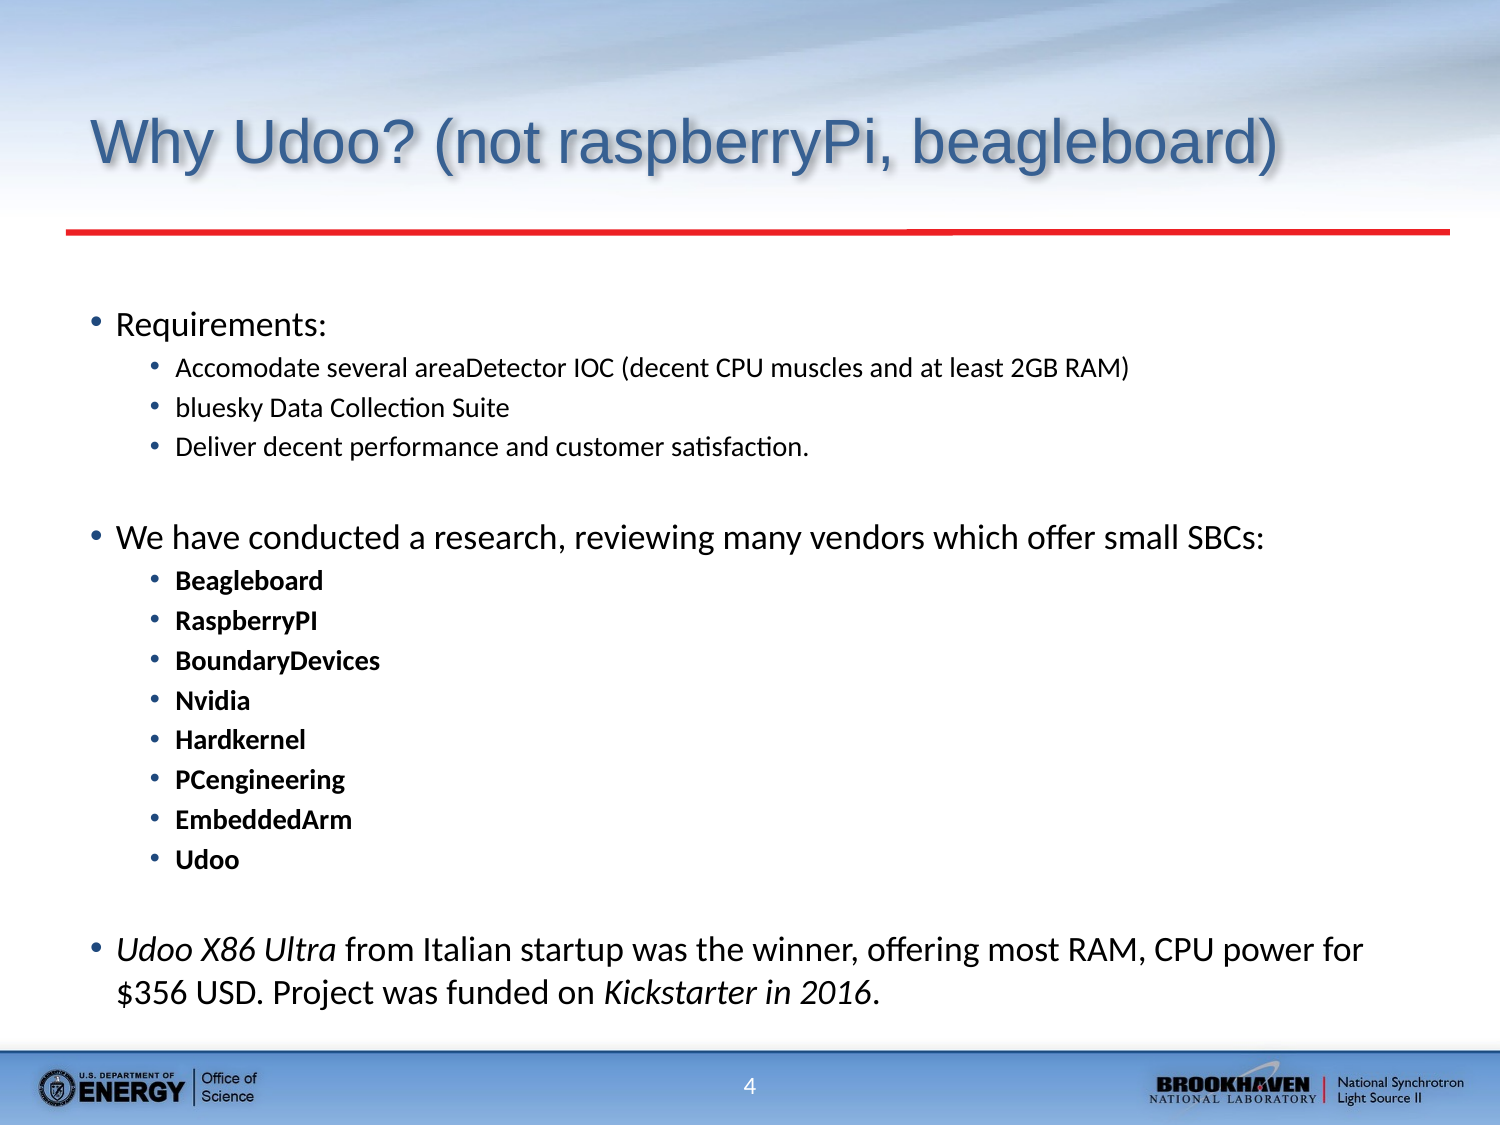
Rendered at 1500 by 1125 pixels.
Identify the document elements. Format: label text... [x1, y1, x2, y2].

title Why Udoo? (not raspberryPi, beagleboard) [75, 45, 1425, 233]
list Requirements: Accomodate several areaDetector IOC (decent CPU muscles and at least 2GB RAM) bluesky Data Collection Suite Deliver decent performance and customer satisfaction. We have conducted a research, reviewing many vendors which offer small SBCs: Beagleboard RaspberryPI BoundaryDevices Nvidia Hardkernel PCengineering EmbeddedArm Udoo Udoo X86 Ultra from Italian startup was the winner, offering most RAM, CPU power for $356 USD. Project was funded on Kickstarter in 2016. [75, 249, 1440, 1024]
picture [0, 0, 1500, 1125]
